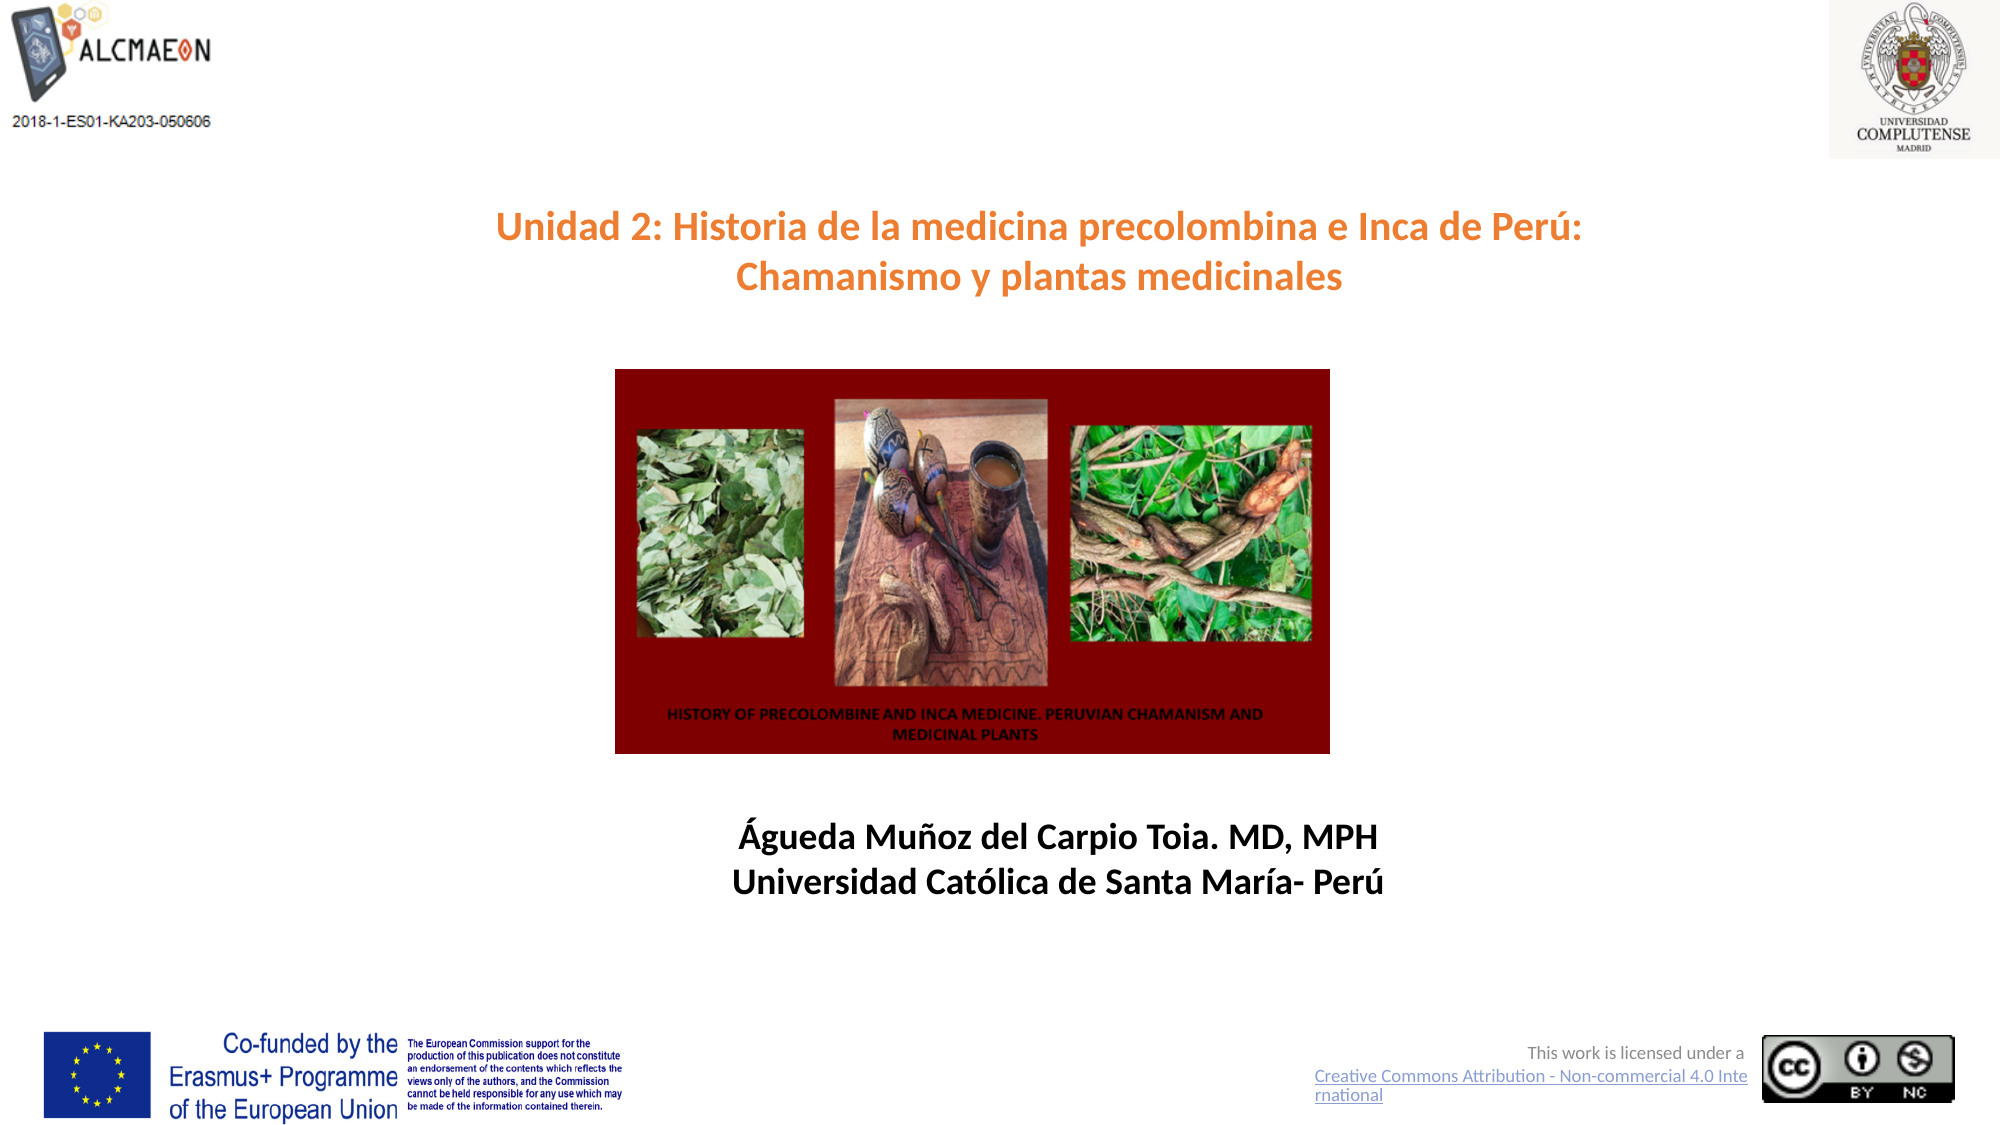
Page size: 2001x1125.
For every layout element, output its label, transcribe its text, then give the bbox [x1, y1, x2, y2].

picture [615, 369, 1330, 754]
picture [39, 1025, 629, 1125]
text_box Águeda Muñoz del Carpio Toia. MD, MPH Universidad Católica de Santa María- Perú [307, 804, 1819, 910]
picture [1762, 1035, 1955, 1103]
text_box Unidad 2: Historia de la medicina precolombina e Inca de Perú: Chamanismo y plantas medicinales [261, 191, 1819, 352]
picture [0, 0, 222, 140]
picture [1829, 0, 2000, 159]
